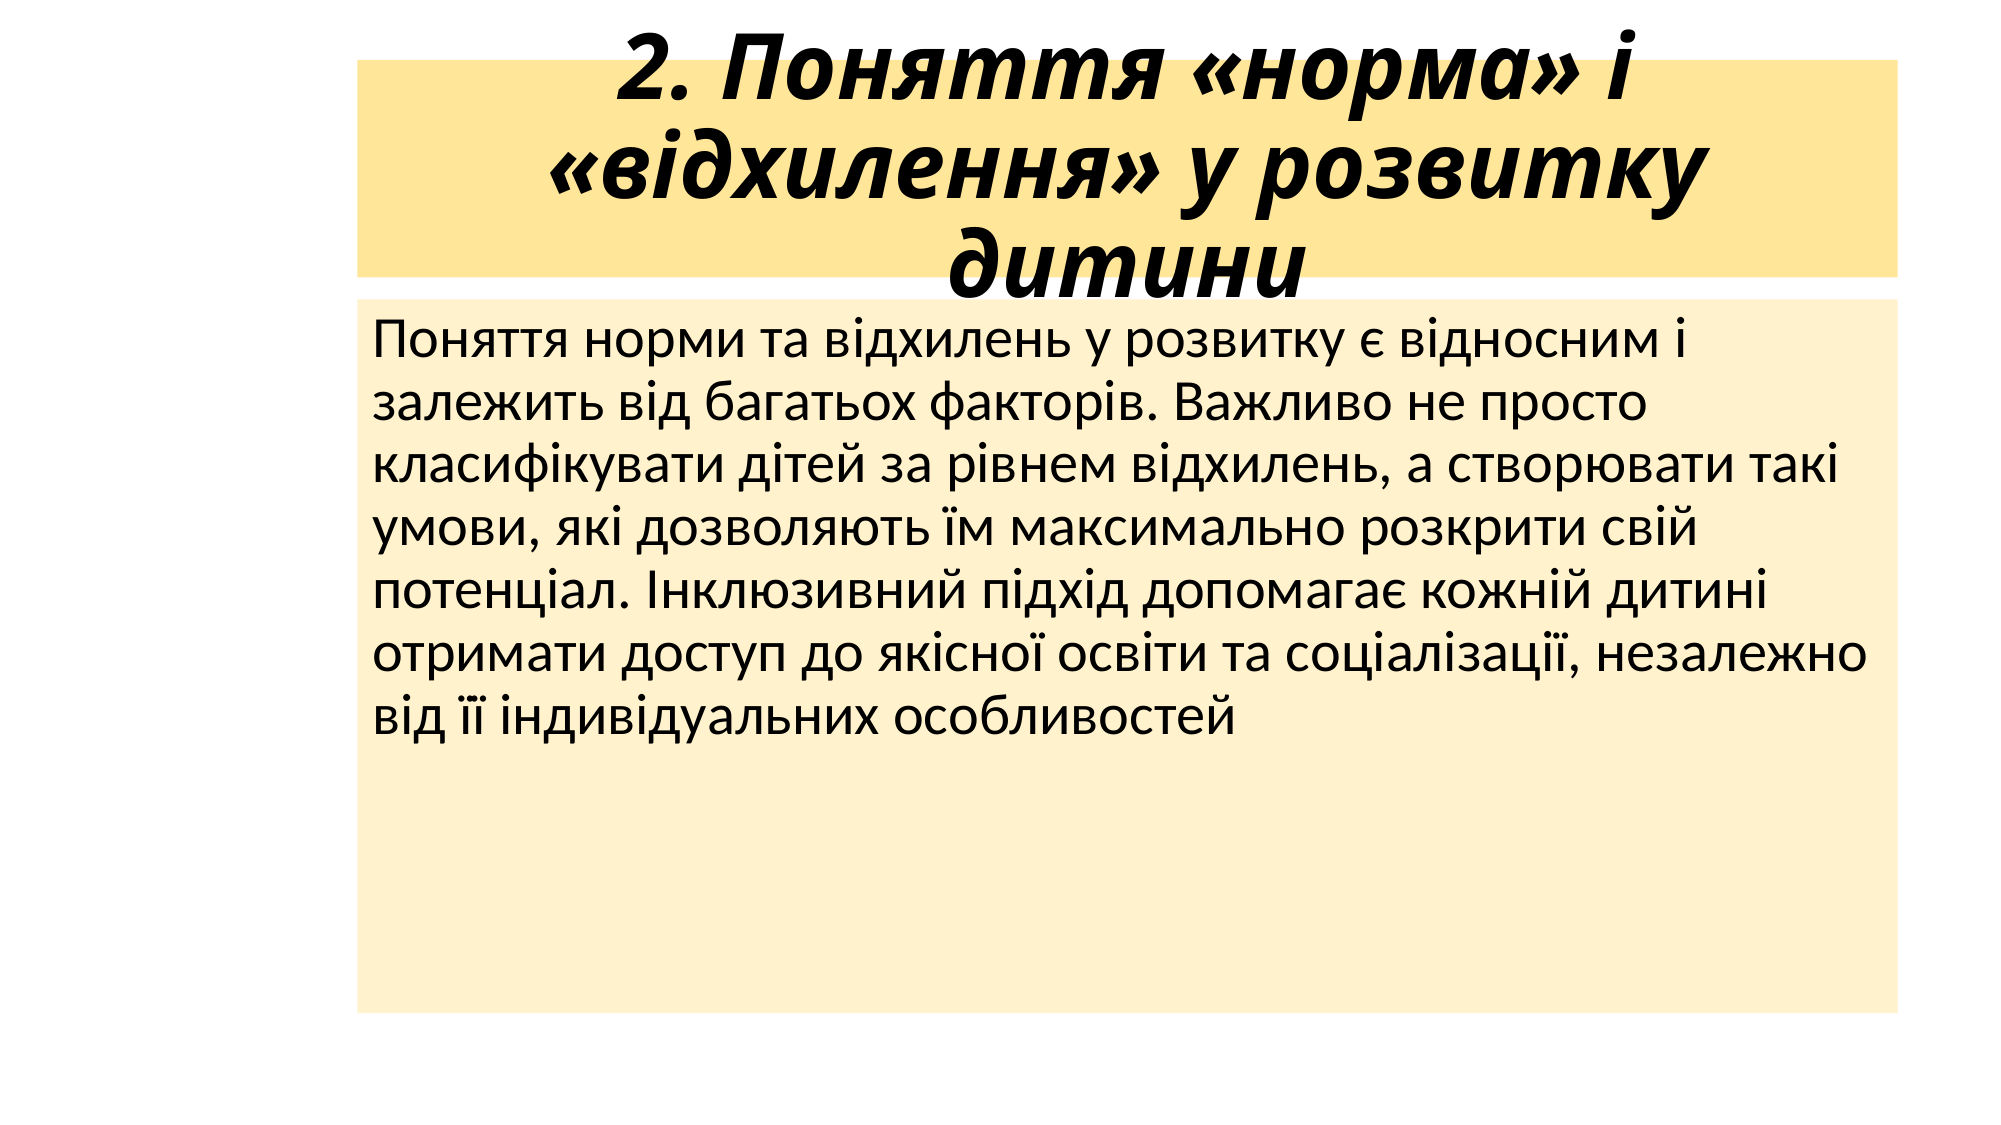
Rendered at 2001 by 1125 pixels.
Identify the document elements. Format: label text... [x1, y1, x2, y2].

list Поняття норми та відхилень у розвитку є відносним і залежить від багатьох факторів. Важливо не просто класифікувати дітей за рівнем відхилень, а створювати такі умови, які дозволяють їм максимально розкрити свій потенціал. Інклюзивний підхід допомагає кожній дитині отримати доступ до якісної освіти та соціалізації, незалежно від її індивідуальних особливостей [357, 299, 1898, 1014]
title 2. Поняття «норма» і «відхилення» у розвитку дитини [357, 59, 1898, 278]
